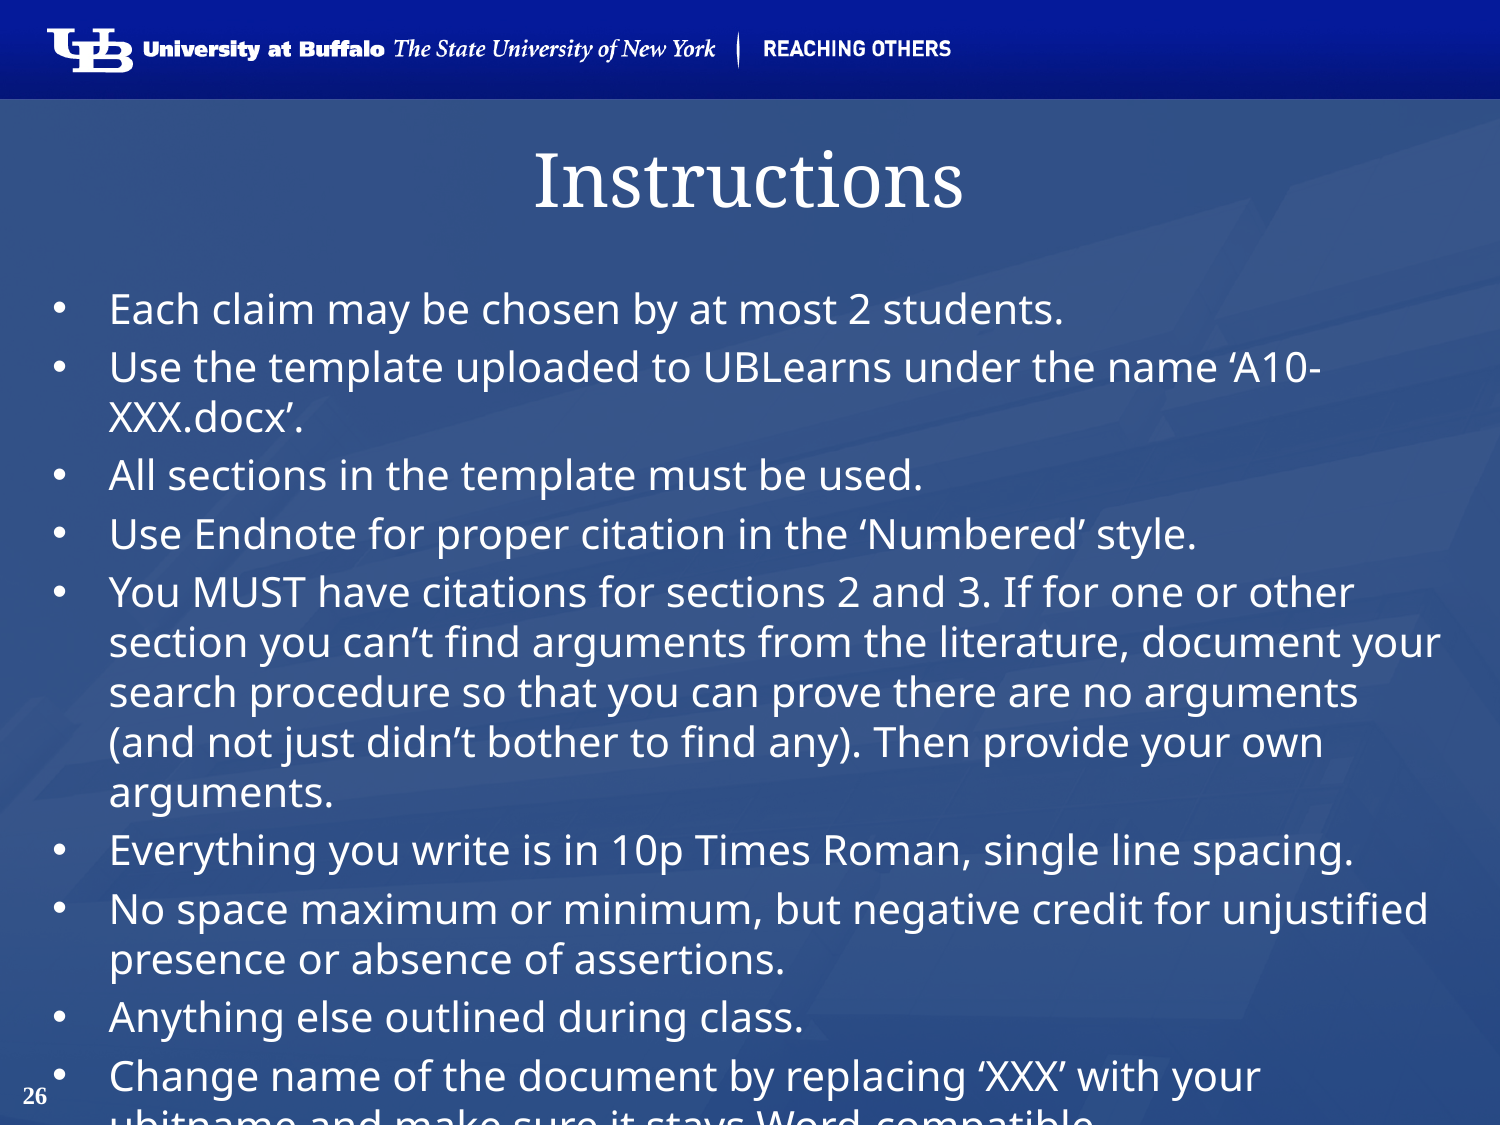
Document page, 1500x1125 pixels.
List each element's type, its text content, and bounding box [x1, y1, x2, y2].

picture [0, 0, 1500, 99]
title Instructions [37, 125, 1463, 250]
list Each claim may be chosen by at most 2 students. Use the template uploaded to UBLearns under the name ‘A10-XXX.docx’. All sections in the template must be used. Use Endnote for proper citation in the ‘Numbered’ style. You MUST have citations for sections 2 and 3. If for one or other section you can’t find arguments from the literature, document your search procedure so that you can prove there are no arguments (and not just didn’t bother to find any). Then provide your own arguments. Everything you write is in 10p Times Roman, single line spacing. No space maximum or minimum, but negative credit for unjustified presence or absence of assertions. Anything else outlined during class. Change name of the document by replacing ‘XXX’ with your ubitname and make sure it stays Word-compatible. [37, 275, 1463, 1088]
slide_number 26 [0, 1065, 63, 1125]
